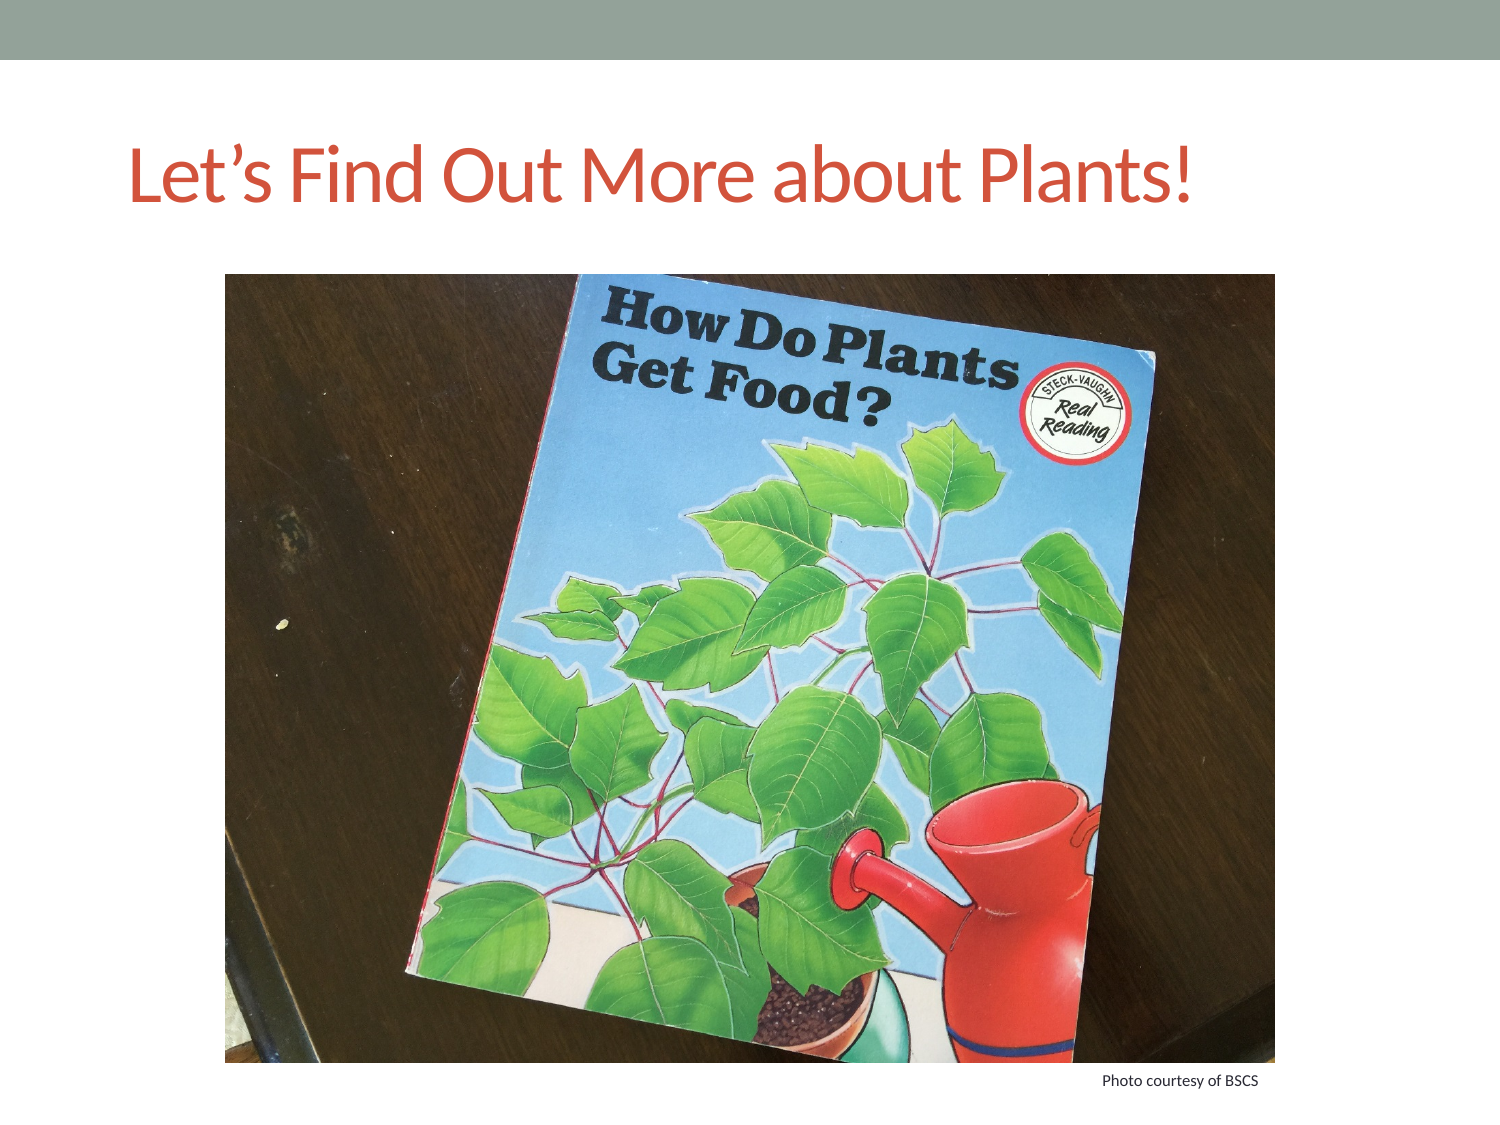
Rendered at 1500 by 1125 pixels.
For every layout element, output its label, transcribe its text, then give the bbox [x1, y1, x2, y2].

title Let’s Find Out More about Plants! [112, 87, 1425, 250]
picture [224, 274, 1276, 1063]
text_box Photo courtesy of BSCS [1087, 1062, 1400, 1098]
